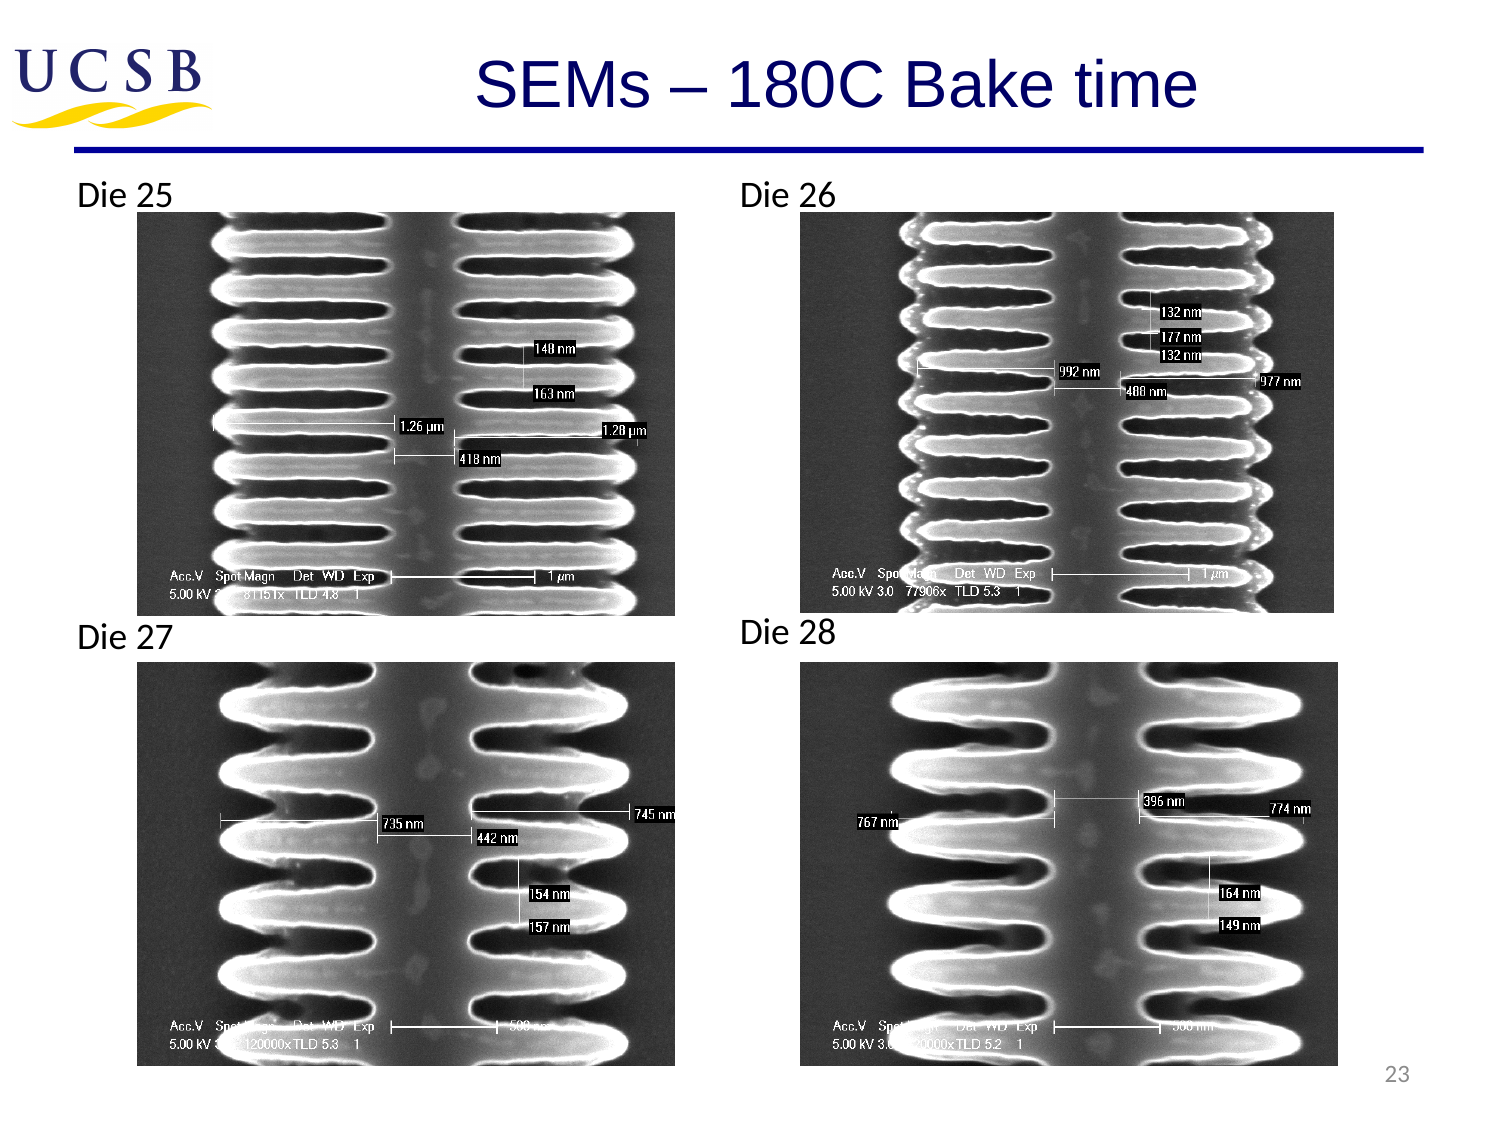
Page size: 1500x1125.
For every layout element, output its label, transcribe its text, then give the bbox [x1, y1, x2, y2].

picture [799, 662, 1338, 1066]
text_box Die 26 [724, 162, 863, 223]
picture [12, 43, 213, 131]
text_box Die 27 [62, 604, 200, 665]
text_box Die 25 [62, 162, 200, 223]
picture [137, 212, 676, 616]
picture [137, 662, 676, 1066]
title SEMs – 180C Bake time [249, 12, 1426, 151]
text_box Die 28 [724, 599, 1025, 660]
slide_number 23 [1074, 1042, 1425, 1103]
picture [799, 212, 1334, 613]
